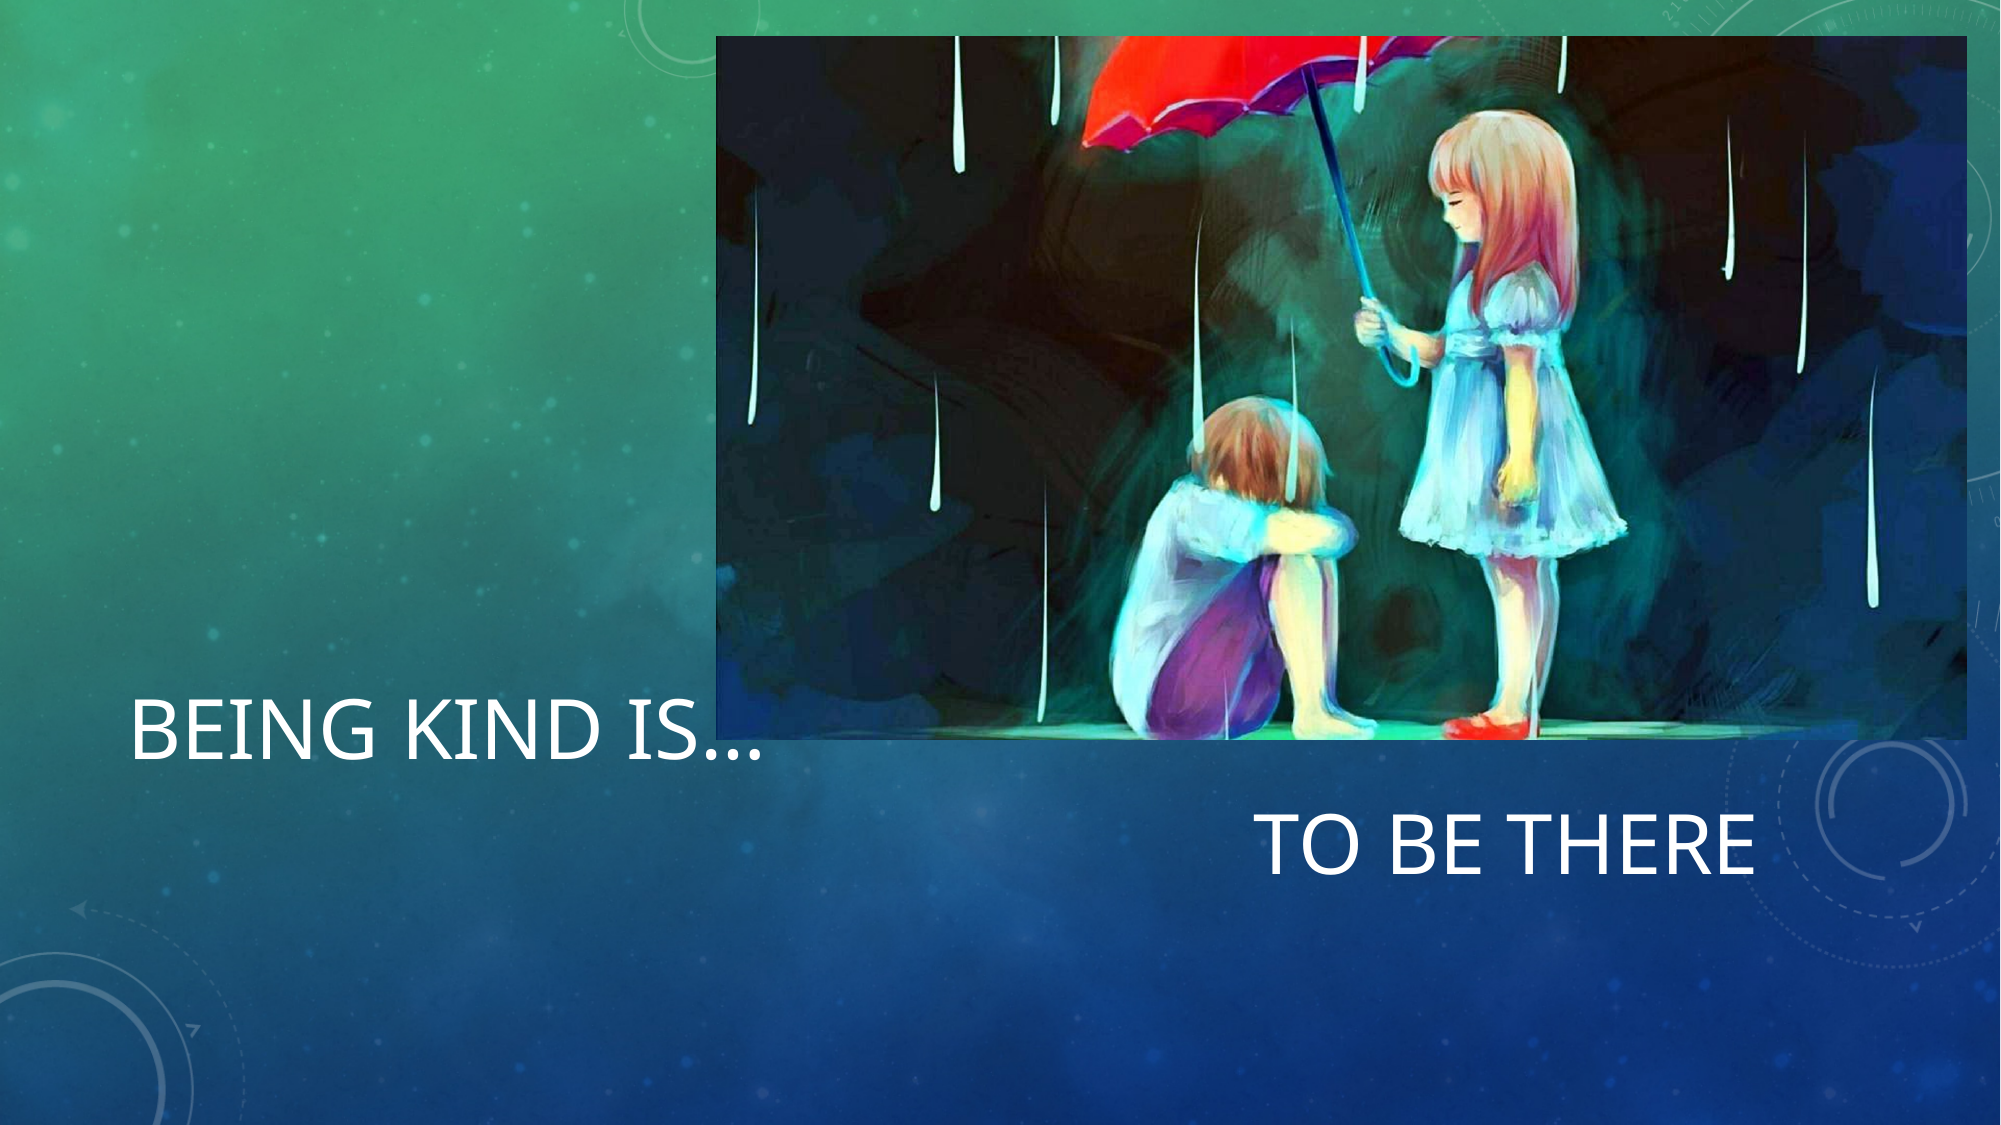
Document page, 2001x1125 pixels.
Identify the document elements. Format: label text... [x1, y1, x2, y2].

title Being kind is… [112, 542, 1775, 783]
list To be there [112, 783, 1775, 925]
picture [0, 0, 2001, 1125]
